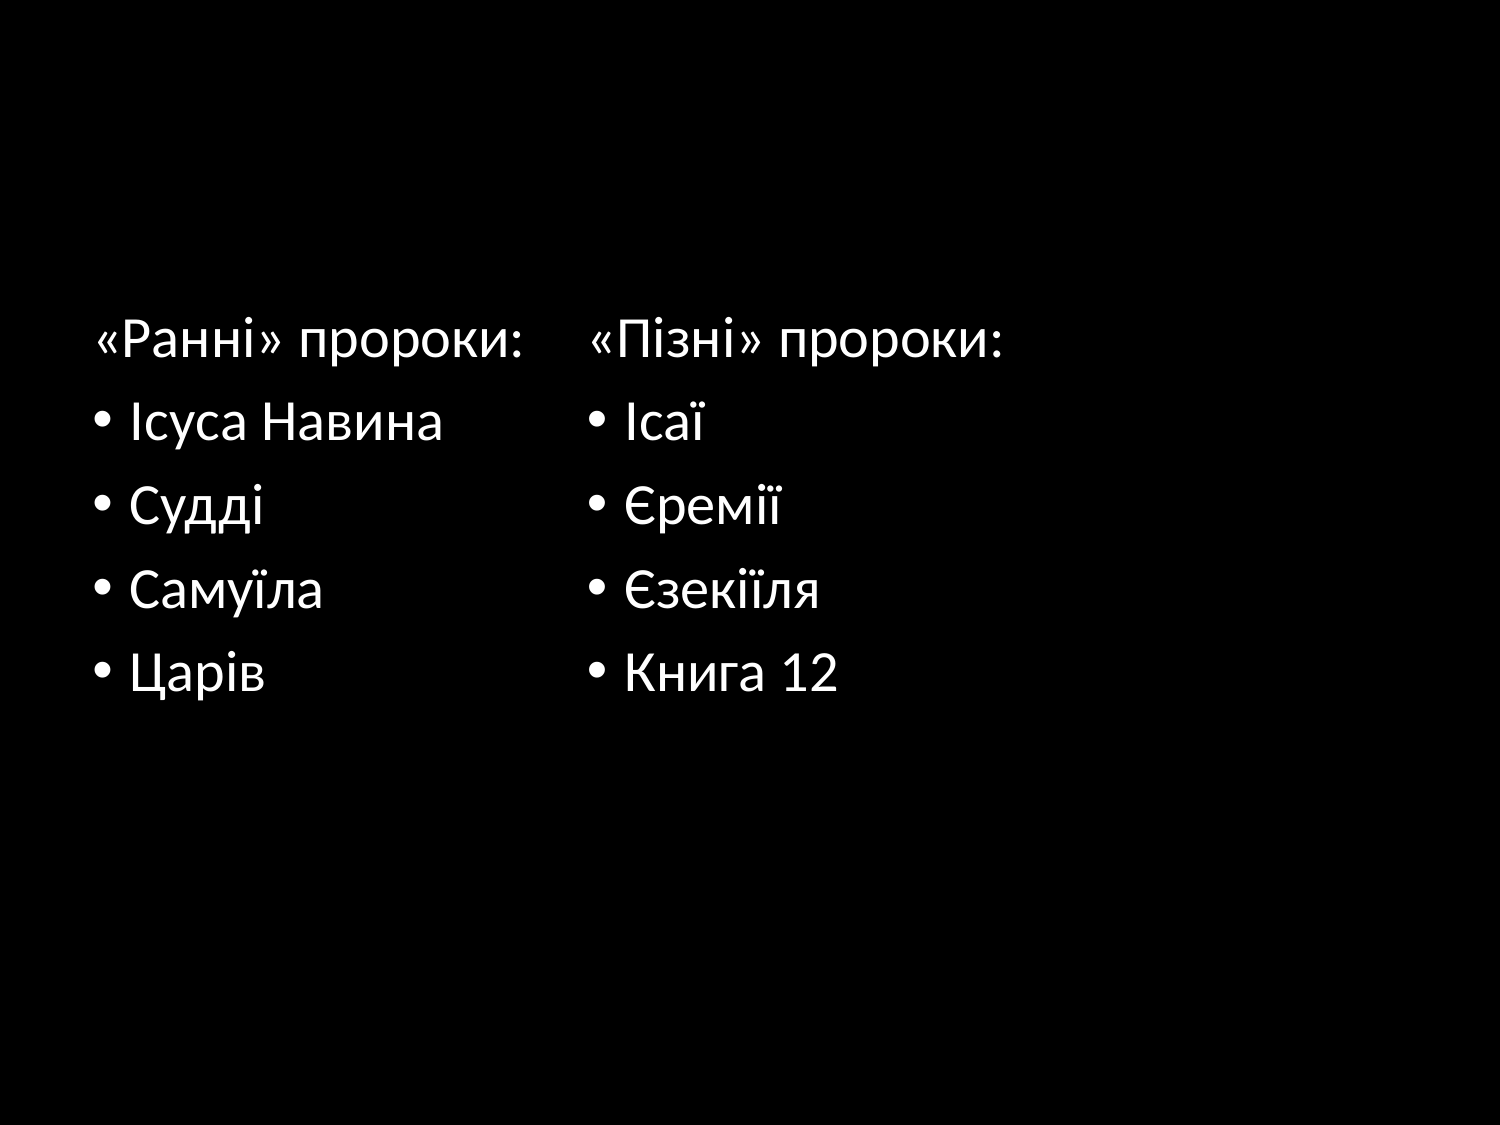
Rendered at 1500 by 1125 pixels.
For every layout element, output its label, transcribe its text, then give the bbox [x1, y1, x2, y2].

list «Пізні» пророки: Ісаї Єремії Єзекіїля Книга 12 [571, 299, 1048, 1014]
list «Ранні» пророки: Ісуса Навина Судді Самуїла Царів [77, 299, 554, 1014]
